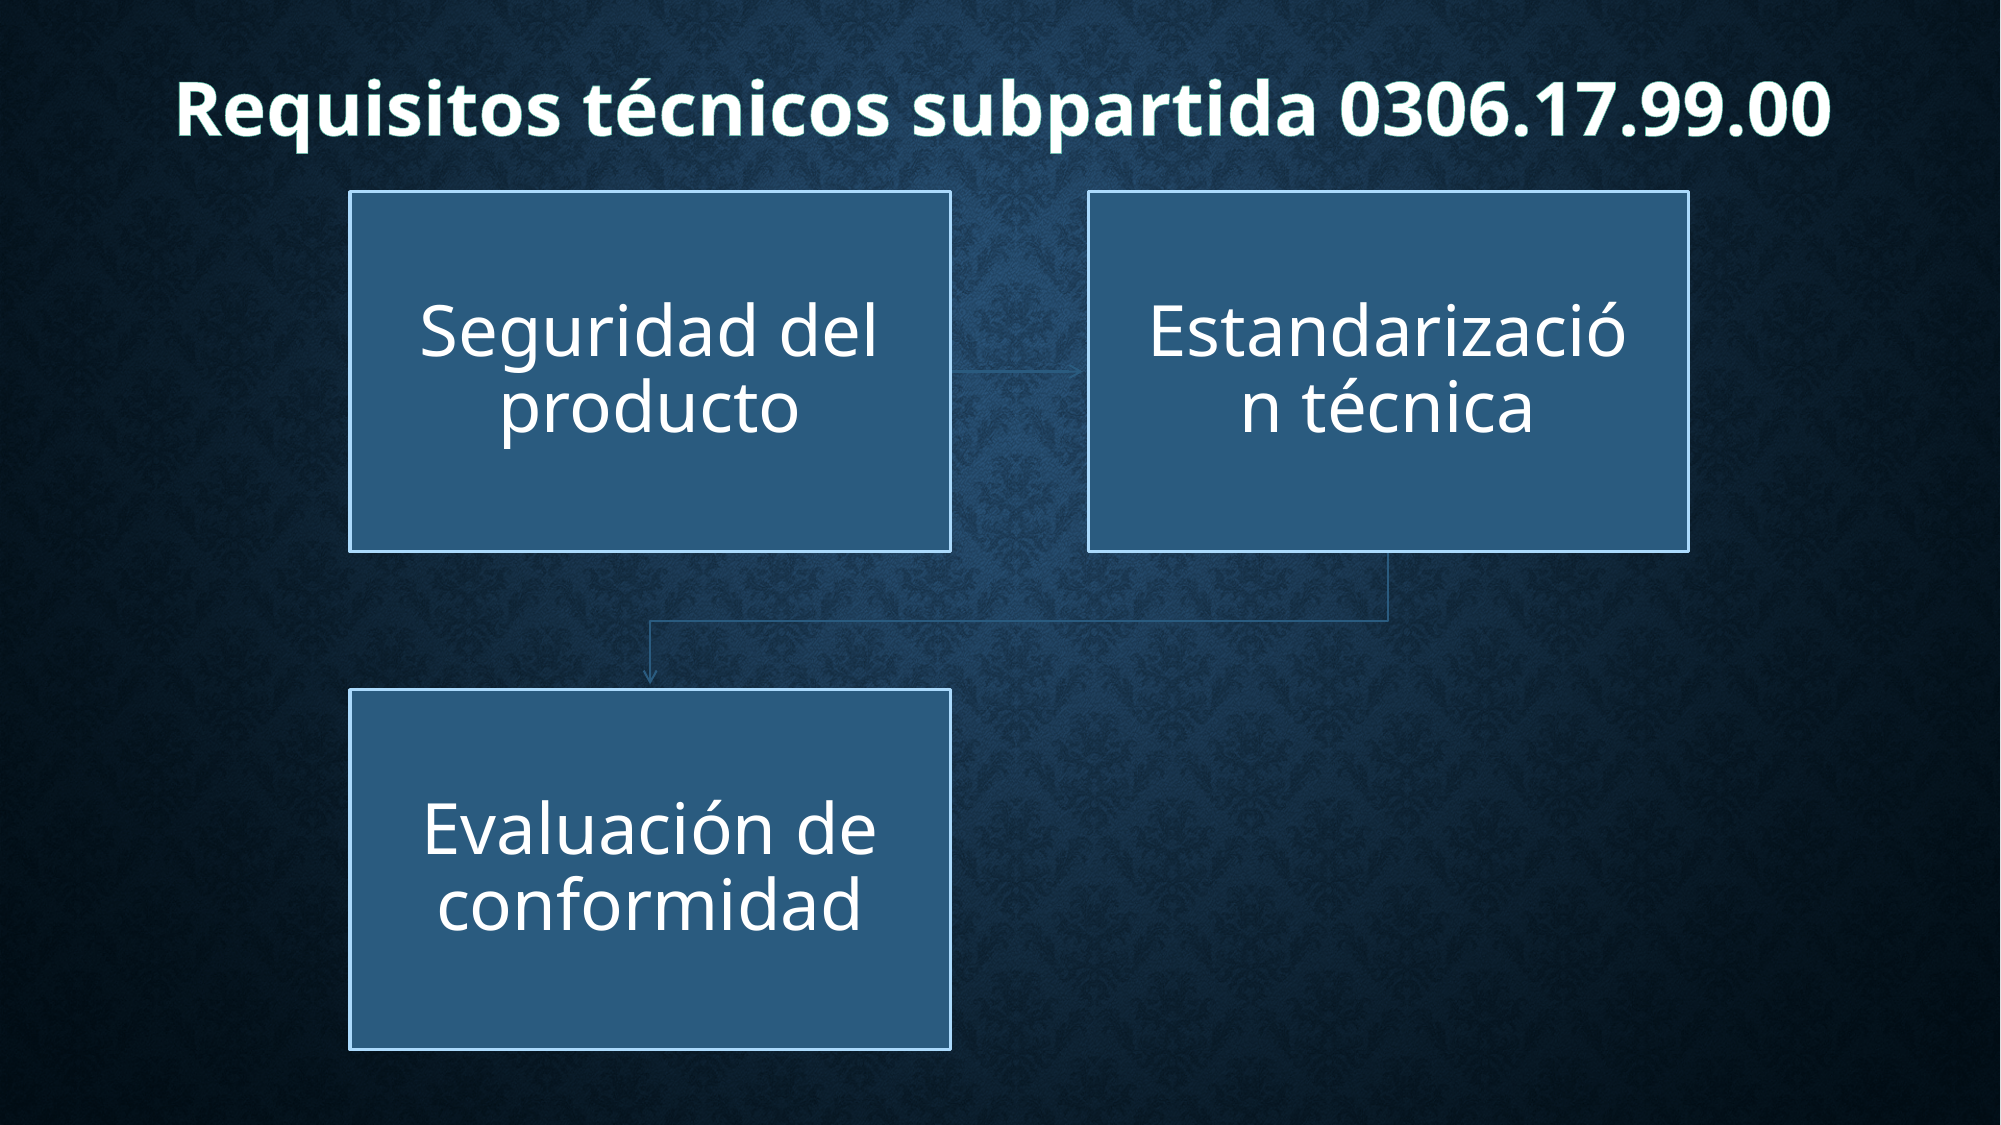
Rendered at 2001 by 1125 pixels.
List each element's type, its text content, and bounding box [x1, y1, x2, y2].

text_box Requisitos técnicos subpartida 0306.17.99.00 [103, 53, 1904, 159]
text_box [102, 190, 1936, 1051]
